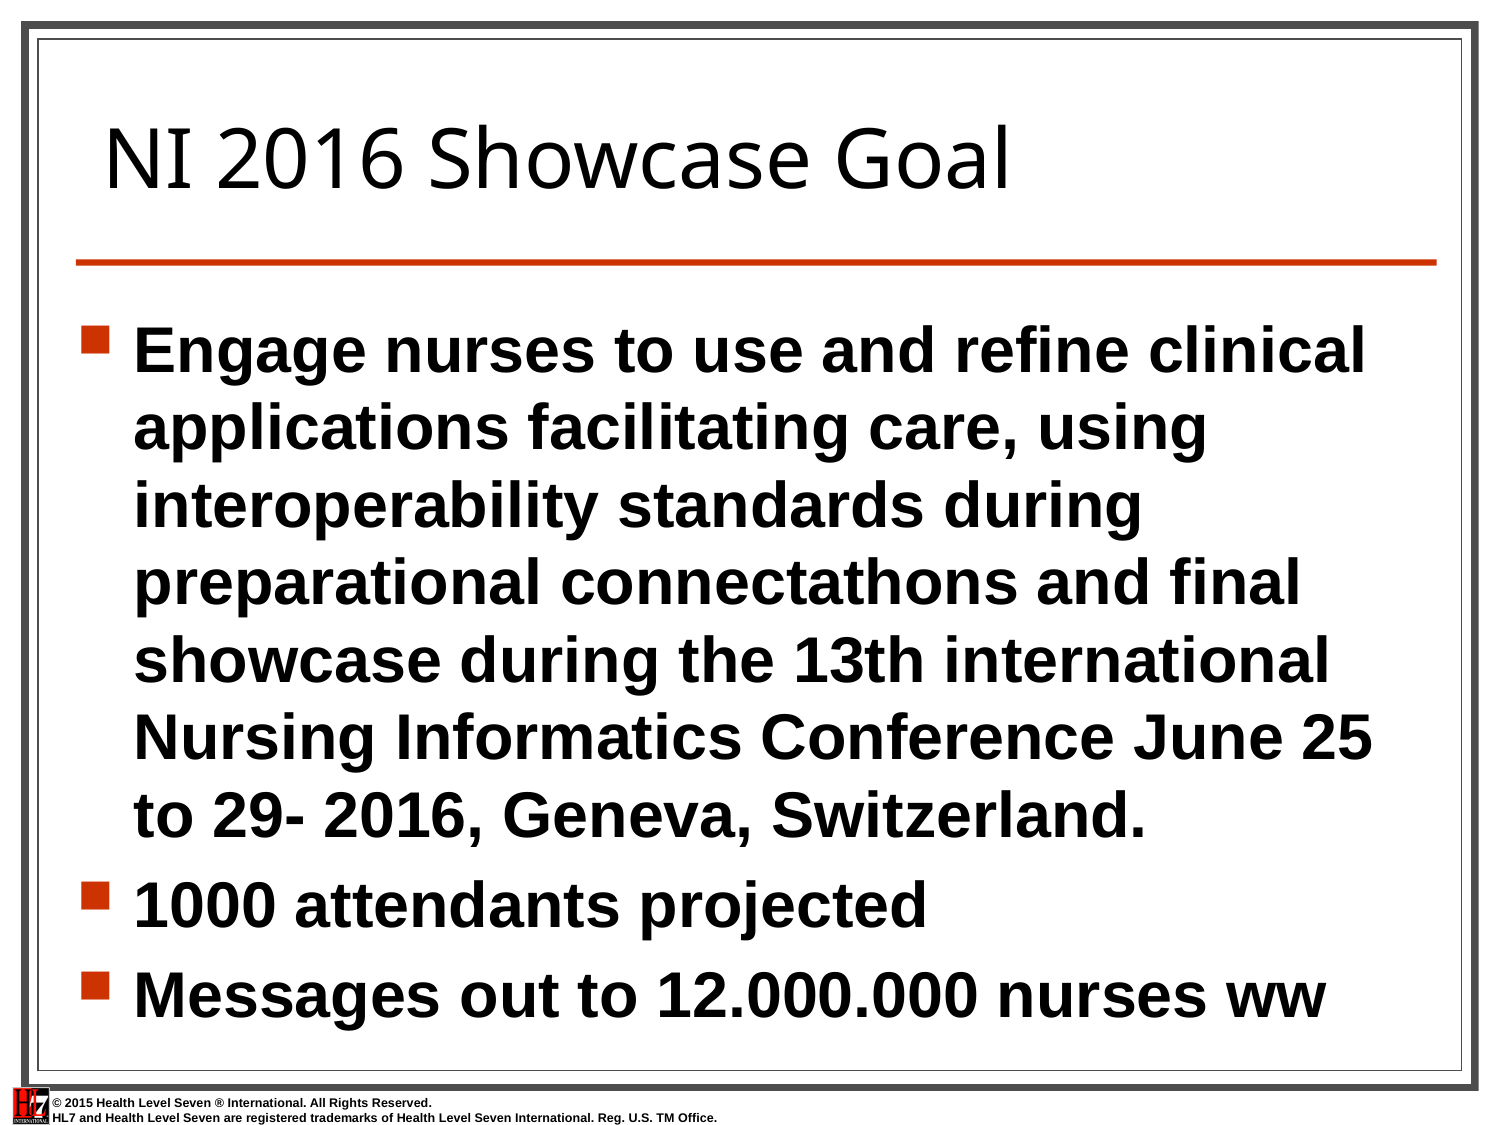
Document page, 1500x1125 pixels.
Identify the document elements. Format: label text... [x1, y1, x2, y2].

list Engage nurses to use and refine clinical applications facilitating care, using interoperability standards during preparational connectathons and final showcase during the 13th international Nursing Informatics Conference June 25 to 29- 2016, Geneva, Switzerland. 1000 attendants projected Messages out to 12.000.000 nurses ww [62, 299, 1438, 1026]
title NI 2016 Showcase Goal [87, 77, 1426, 213]
picture [12, 1087, 50, 1125]
